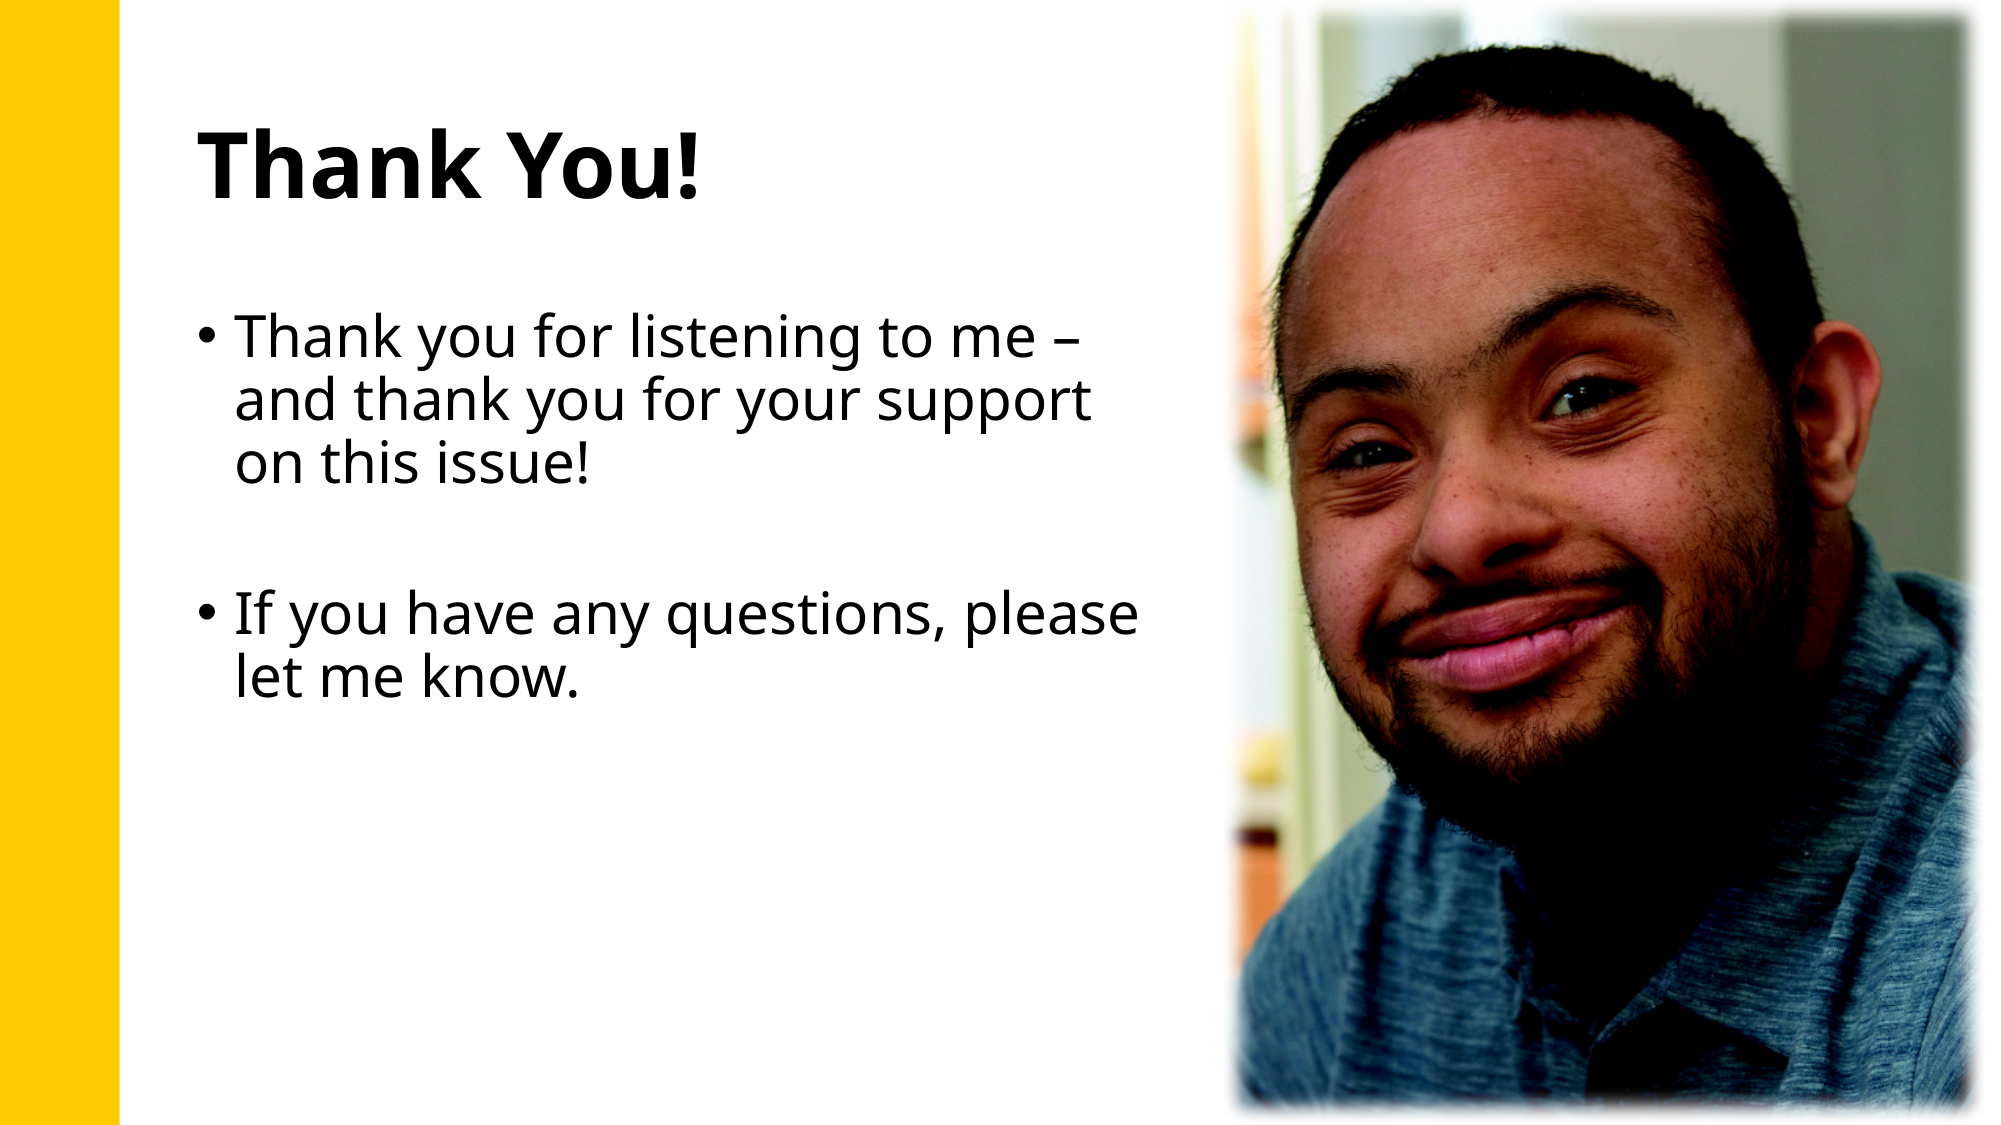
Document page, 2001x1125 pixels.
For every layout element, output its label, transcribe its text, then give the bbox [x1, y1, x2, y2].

title Thank You! [181, 59, 1221, 278]
text_box [60, 51, 1080, 216]
text_box [60, 251, 1126, 1074]
list Thank you for listening to me – and thank you for your support on this issue! If you have any questions, please let me know. [181, 299, 1192, 1066]
picture [1221, 0, 1985, 1123]
